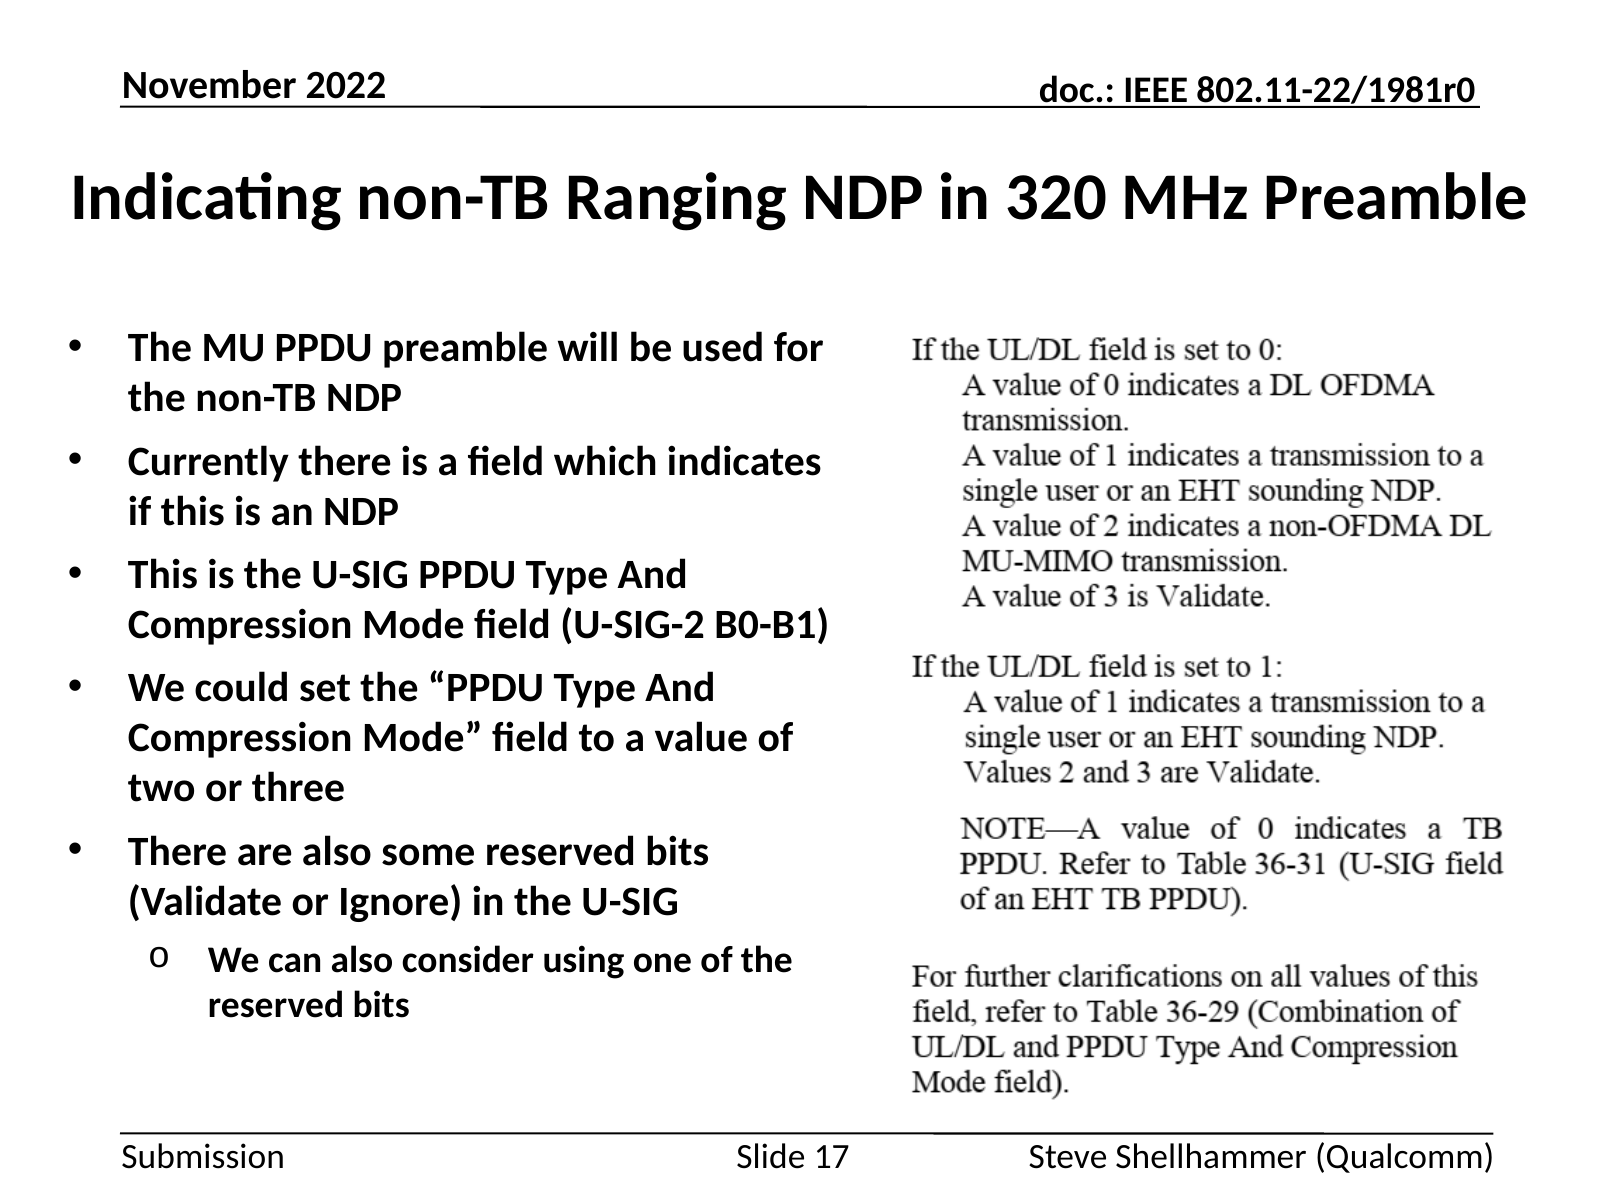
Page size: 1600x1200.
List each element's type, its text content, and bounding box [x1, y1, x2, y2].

title Indicating non-TB Ranging NDP in 320 MHz Preamble [24, 119, 1576, 266]
footer Steve Shellhammer (Qualcomm) [937, 1132, 1495, 1174]
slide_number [121, 58, 451, 107]
slide_number Slide 17 [733, 1132, 854, 1197]
list The MU PPDU preamble will be used for the non-TB NDP Currently there is a field which indicates if this is an NDP This is the U-SIG PPDU Type And Compression Mode field (U-SIG-2 B0-B1) We could set the “PPDU Type And Compression Mode” field to a value of two or three There are also some reserved bits (Validate or Ignore) in the U-SIG We can also consider using one of the reserved bits [52, 312, 854, 1033]
picture [899, 332, 1512, 1108]
